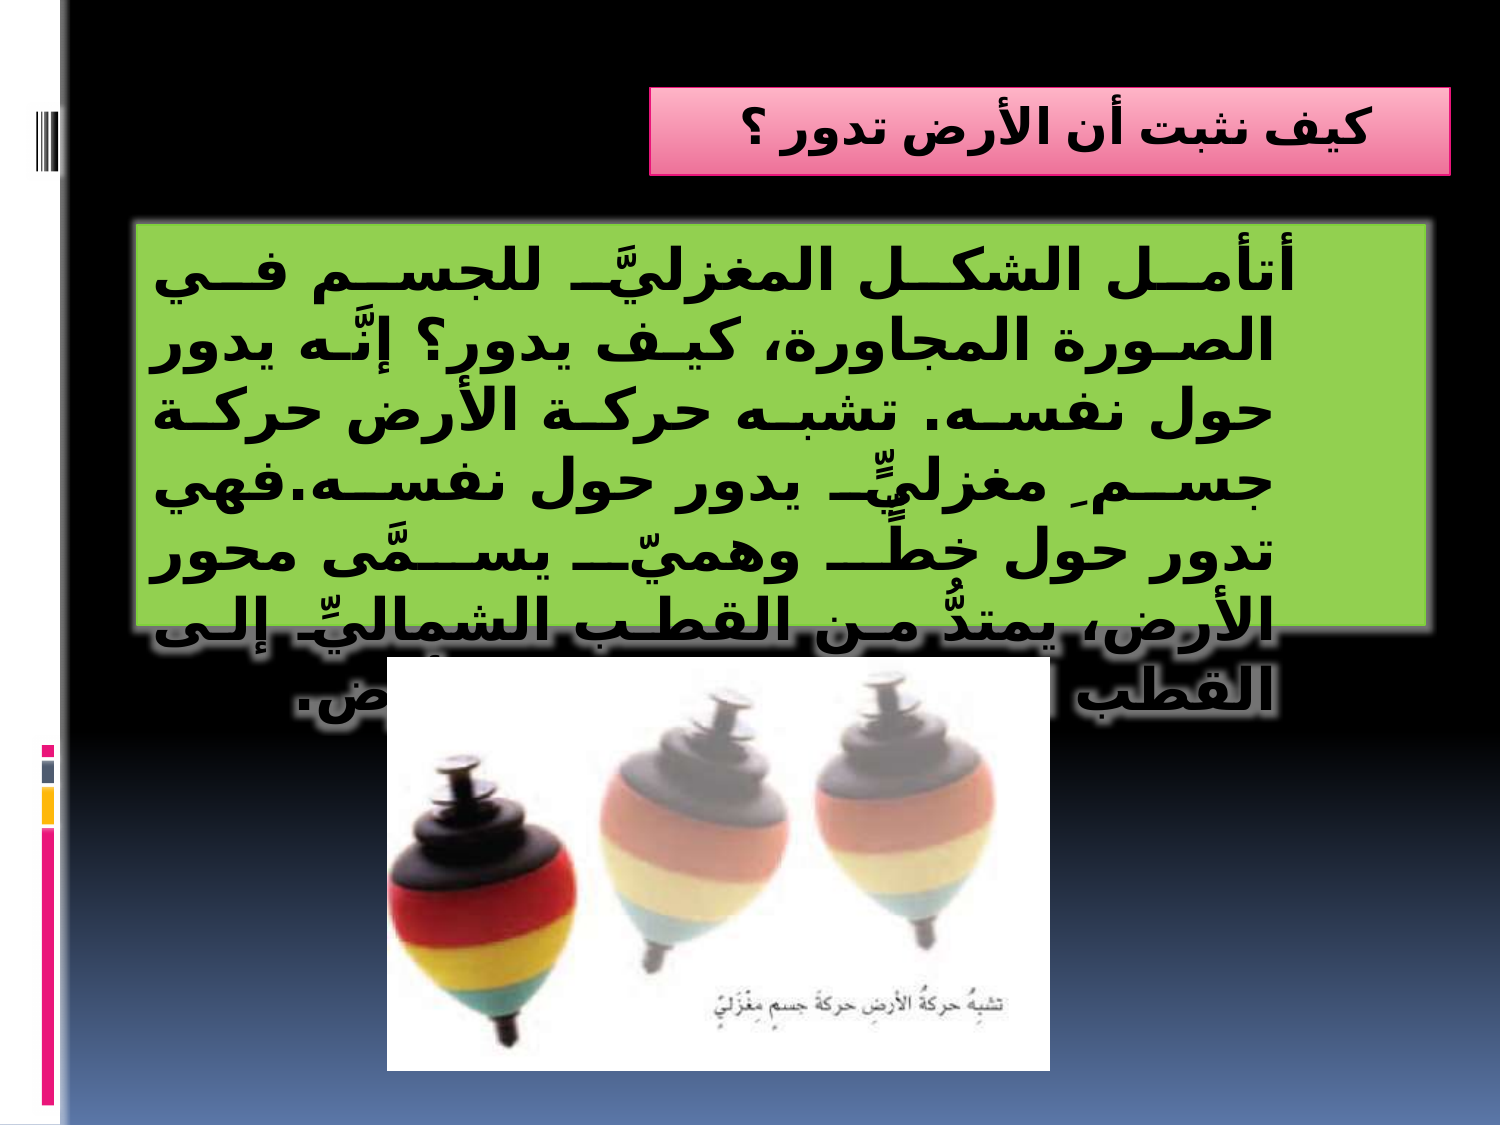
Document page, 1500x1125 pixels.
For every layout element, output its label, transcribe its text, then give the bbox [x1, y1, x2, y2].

picture [386, 656, 1051, 1071]
text_box أتأمل الشكل المغزليَّ للجسم في الصورة المجاورة، كيف يدور؟ إنَّه يدور حول نفسه. تشبه حركة الأرض حركة جسم ِ مغزليٍّ يدور حول نفسه.فهي تدور حول خطٍّ وهميّ يسمَّى محور الأرض، يمتدُّ من القطب الشماليِّ إلى القطب الجنوبيِّ مارا بمركز الأرض. [136, 224, 1426, 626]
title كيف نثبت أن الأرض تدور ؟ [649, 87, 1451, 176]
